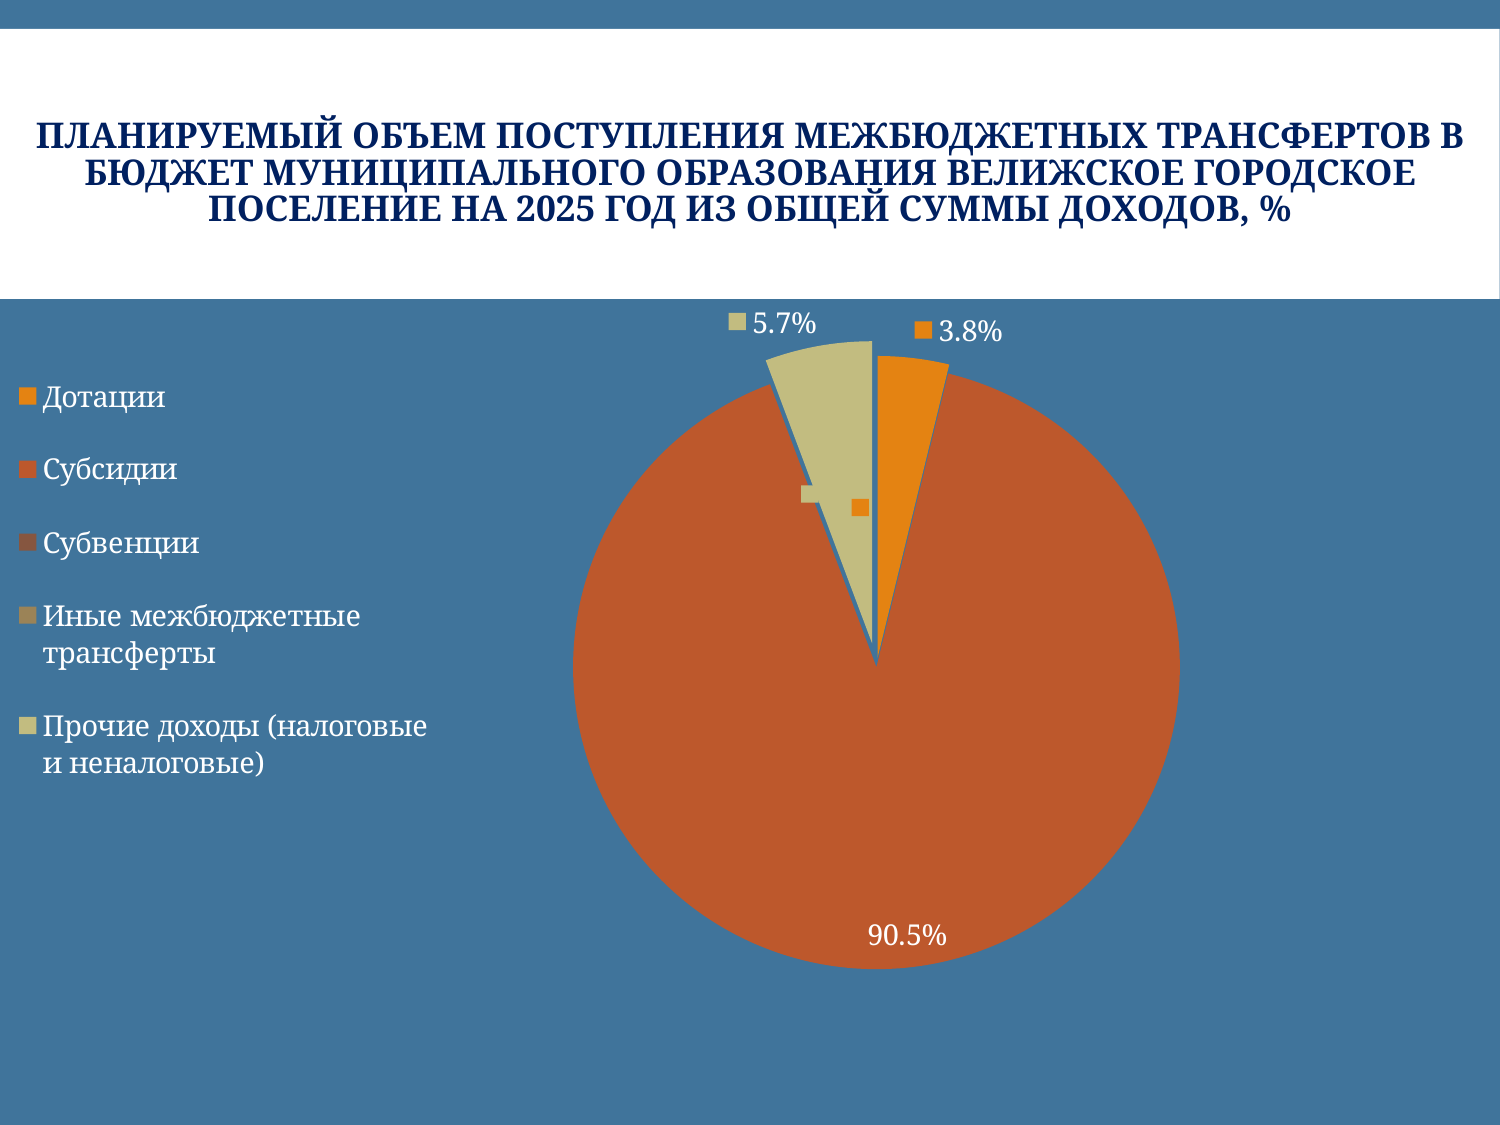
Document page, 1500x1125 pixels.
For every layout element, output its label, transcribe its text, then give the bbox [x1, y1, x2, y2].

chart [0, 299, 1479, 1105]
title Планируемый Объем поступления межбюджетных трансфертов в бюджет муниципального образования Велижское городское поселение на 2025 год из общей суммы доходов, % [0, 87, 1500, 262]
